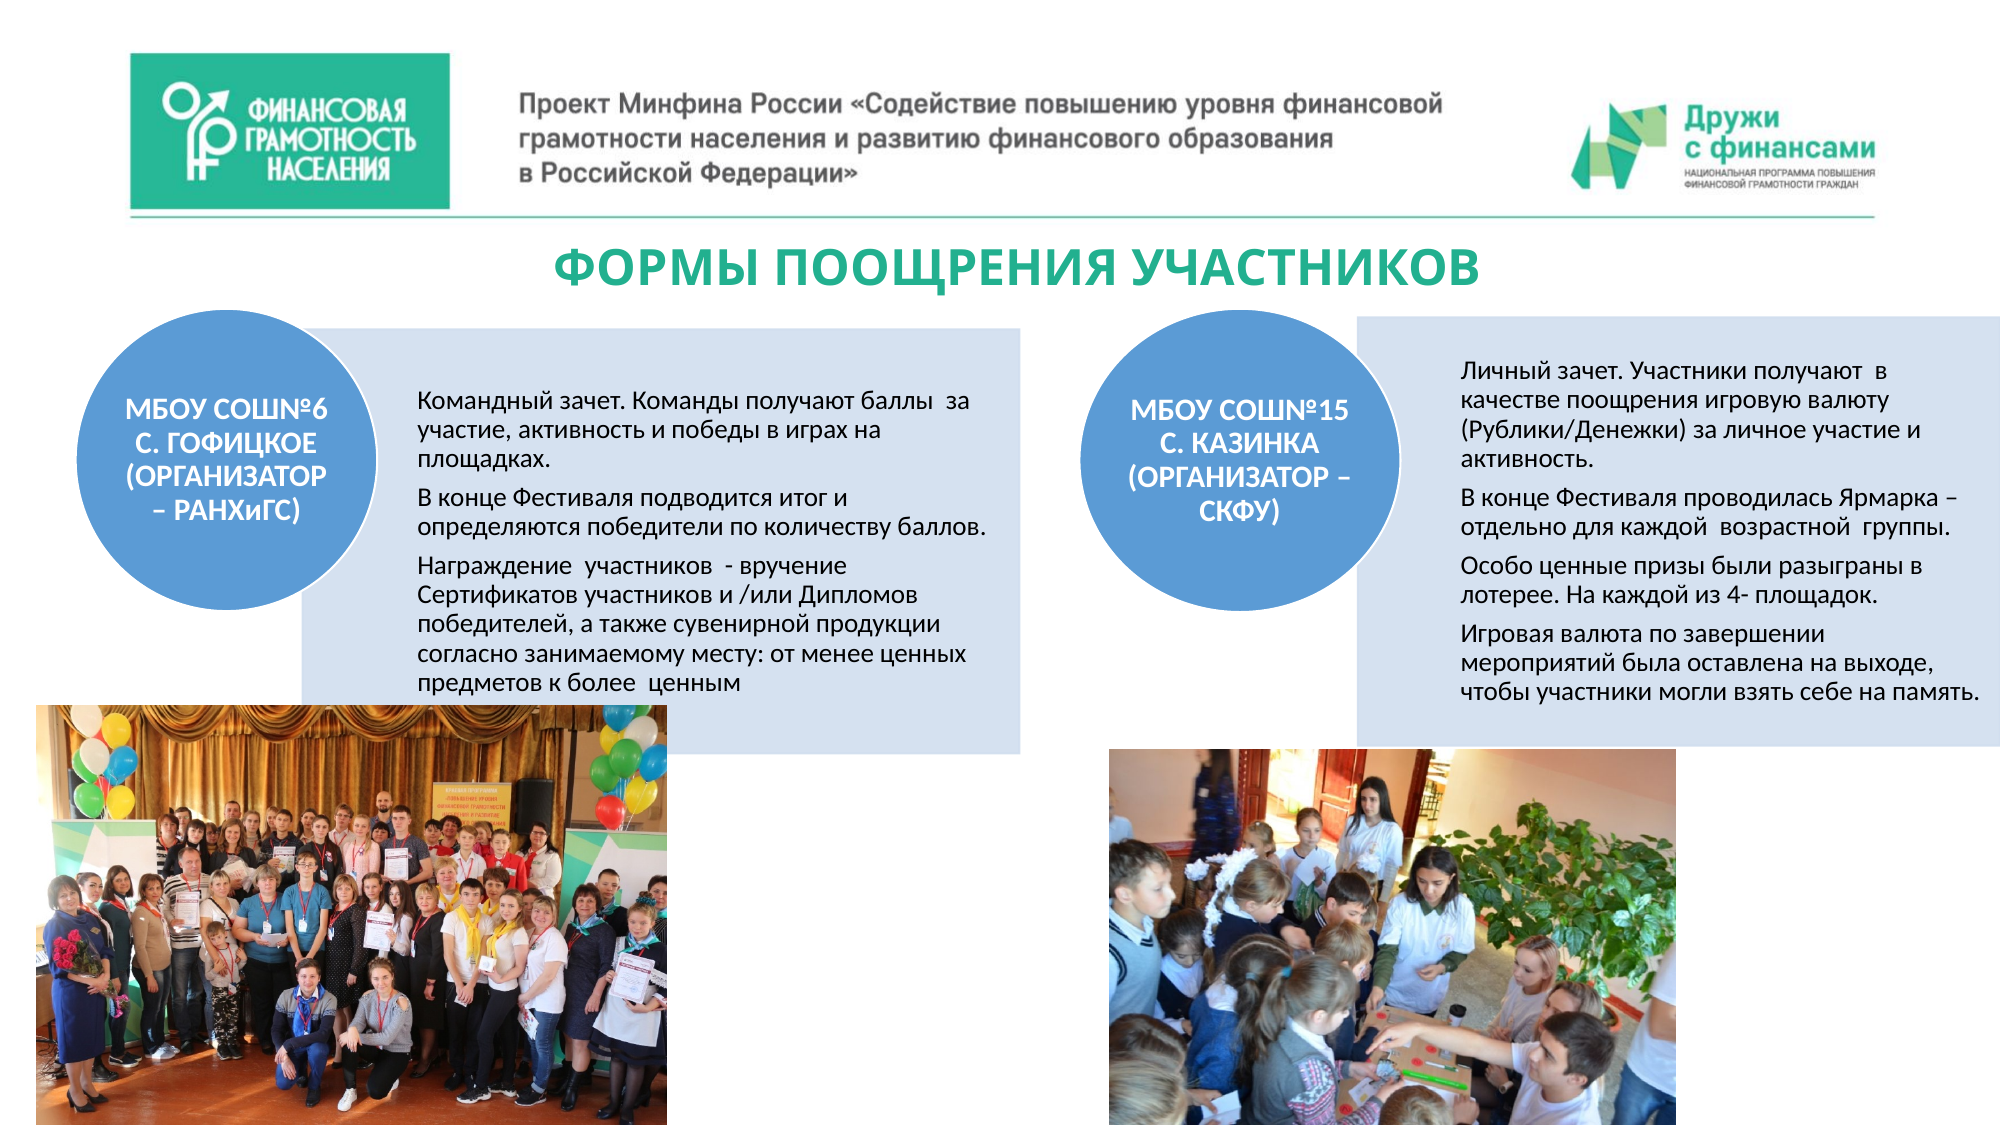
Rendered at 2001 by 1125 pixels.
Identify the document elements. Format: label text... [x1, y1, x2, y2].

picture [36, 705, 667, 1125]
table_header ФОРМЫ ПООЩРЕНИЯ УЧАСТНИКОВ [133, 238, 1902, 308]
picture [29, 34, 1981, 240]
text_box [34, 308, 2000, 1125]
picture [1109, 749, 1676, 1125]
